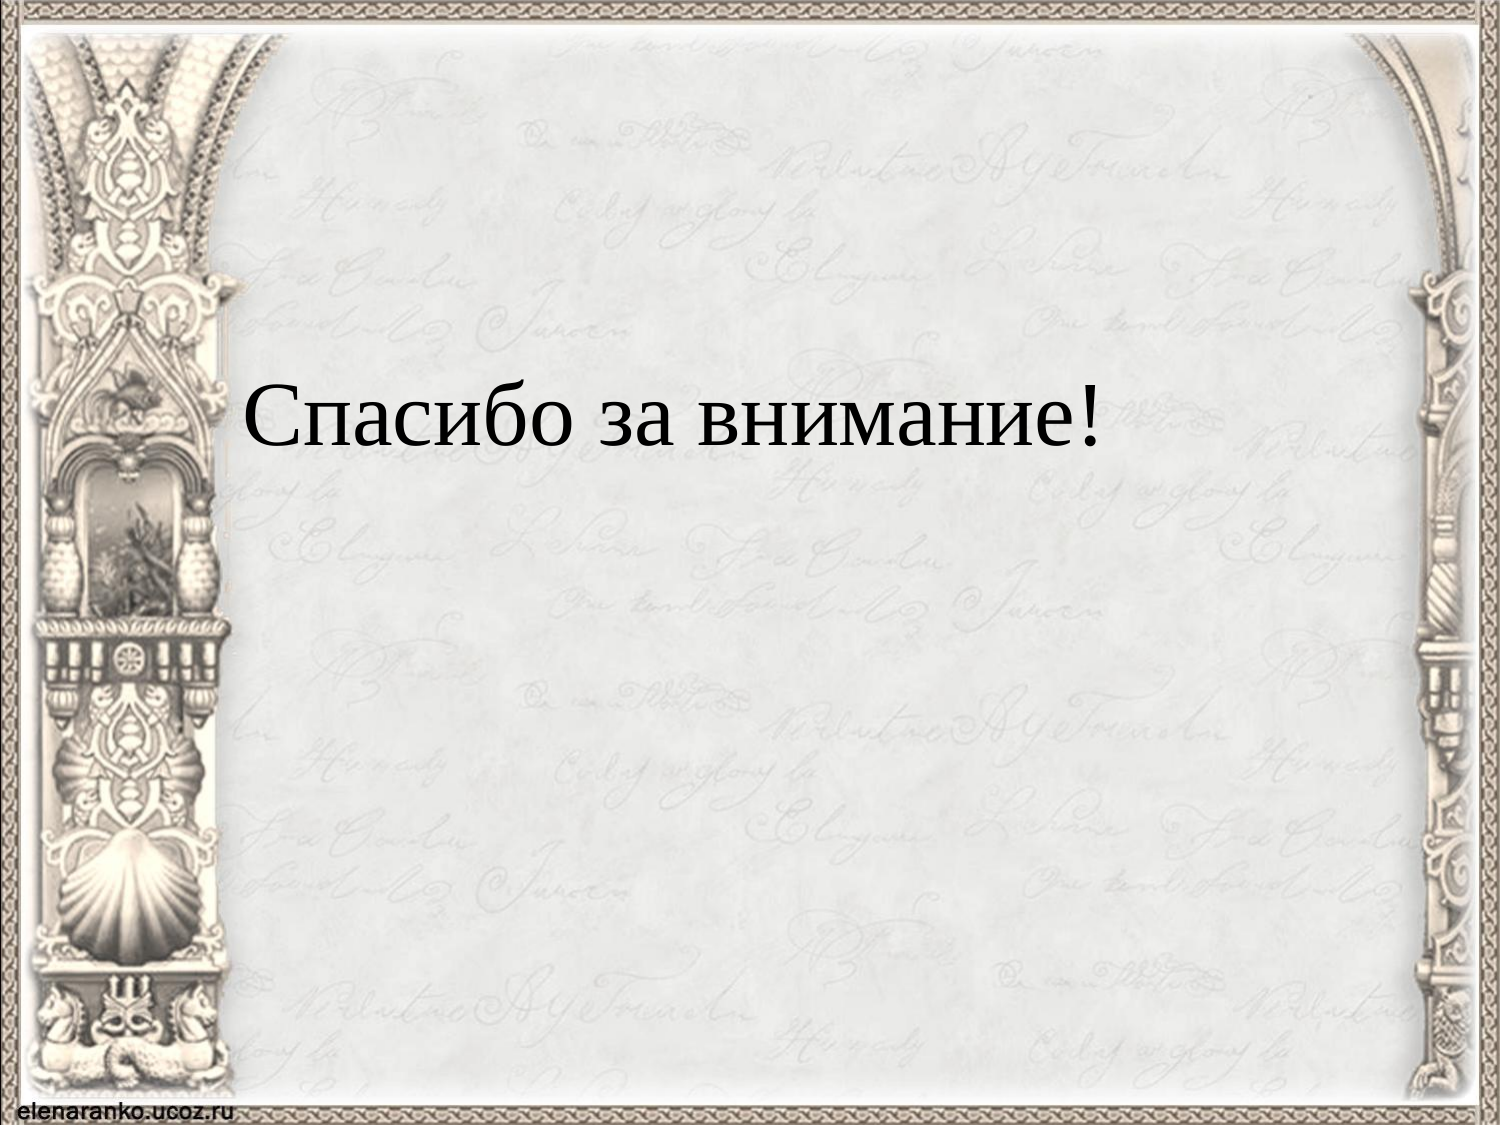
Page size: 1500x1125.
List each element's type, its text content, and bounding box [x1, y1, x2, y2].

title Спасибо за внимание! [0, 231, 1350, 587]
picture [0, 0, 1500, 1125]
